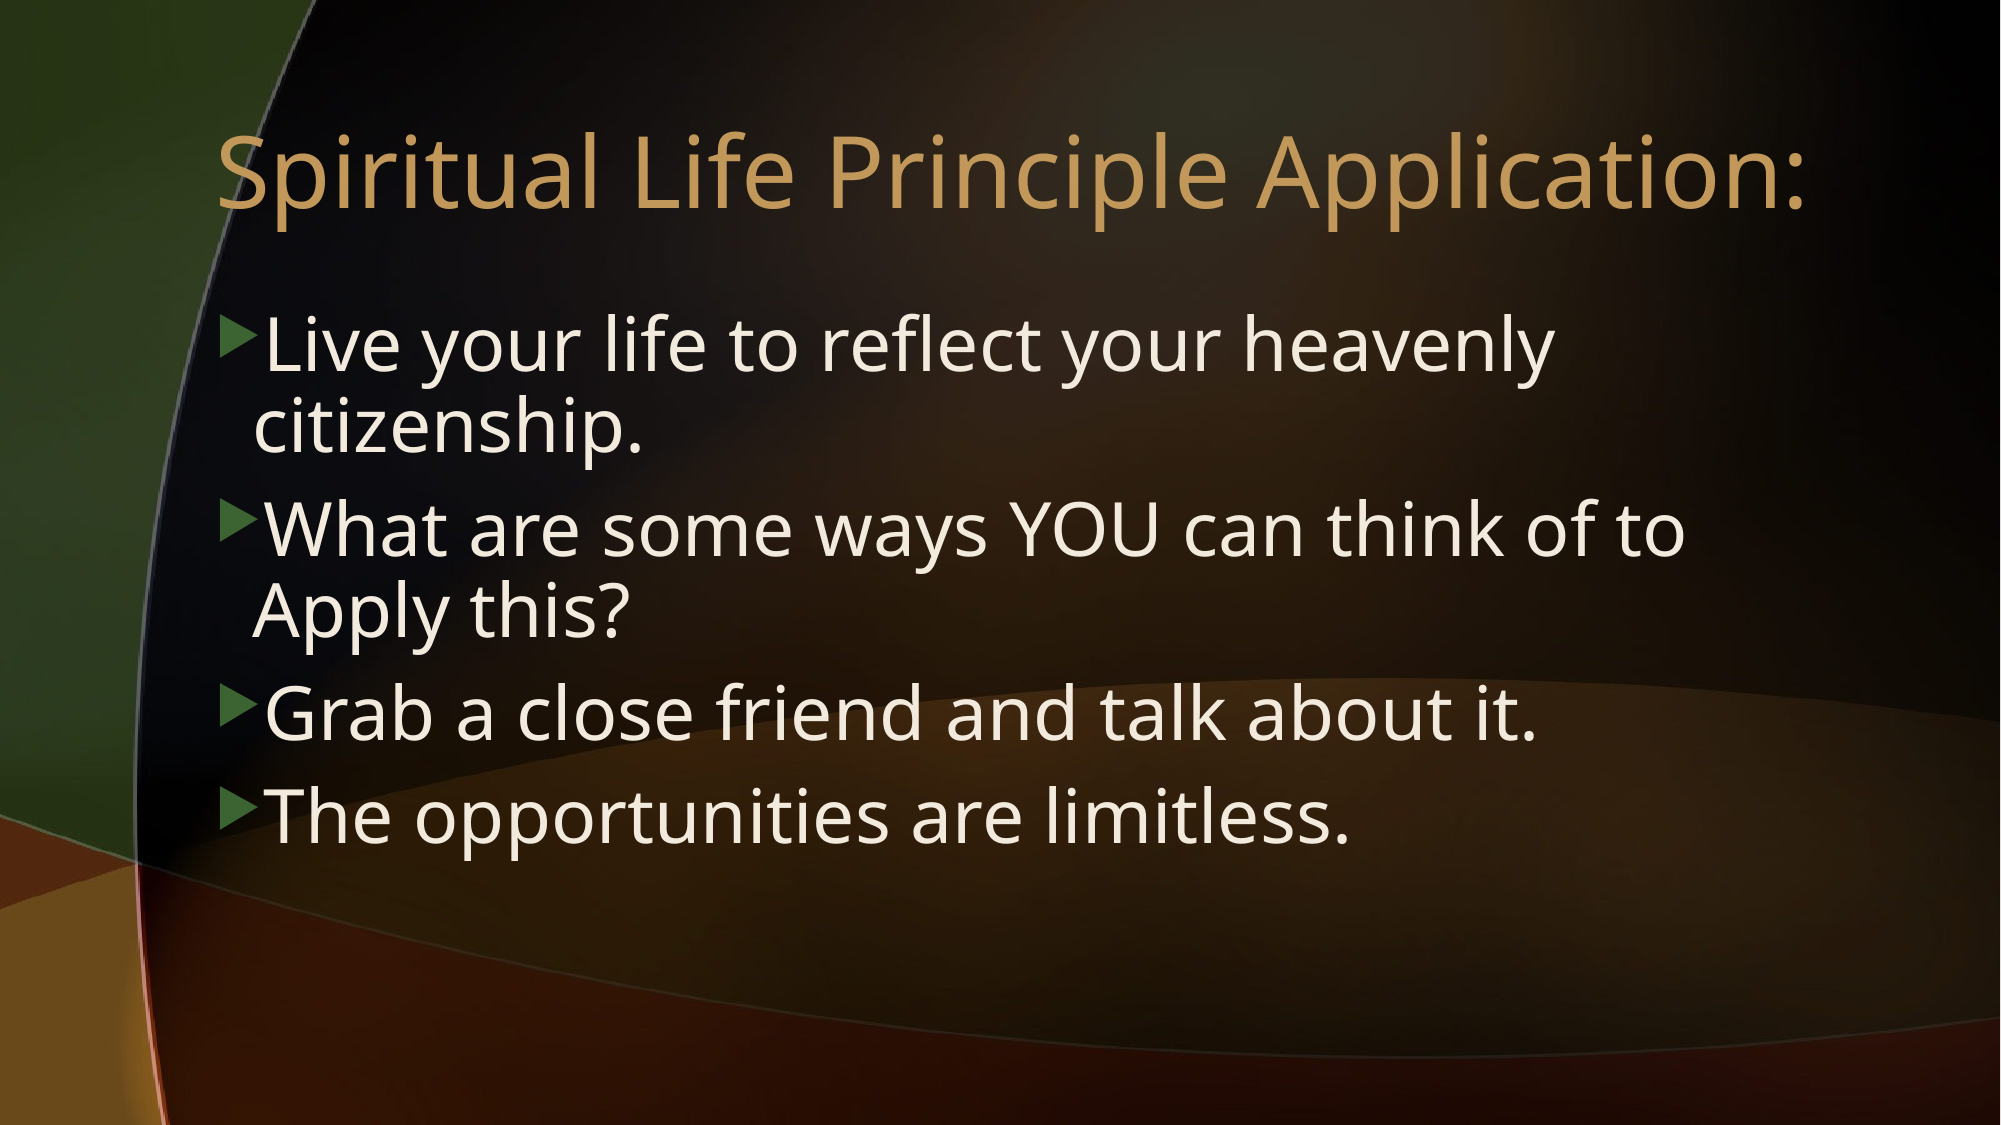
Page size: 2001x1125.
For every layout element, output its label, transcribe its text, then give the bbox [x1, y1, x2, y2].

picture [0, 0, 2001, 1125]
title Spiritual Life Principle Application: [200, 59, 1863, 278]
list Live your life to reflect your heavenly citizenship. What are some ways YOU can think of to Apply this? Grab a close friend and talk about it. The opportunities are limitless. [200, 299, 1863, 1014]
